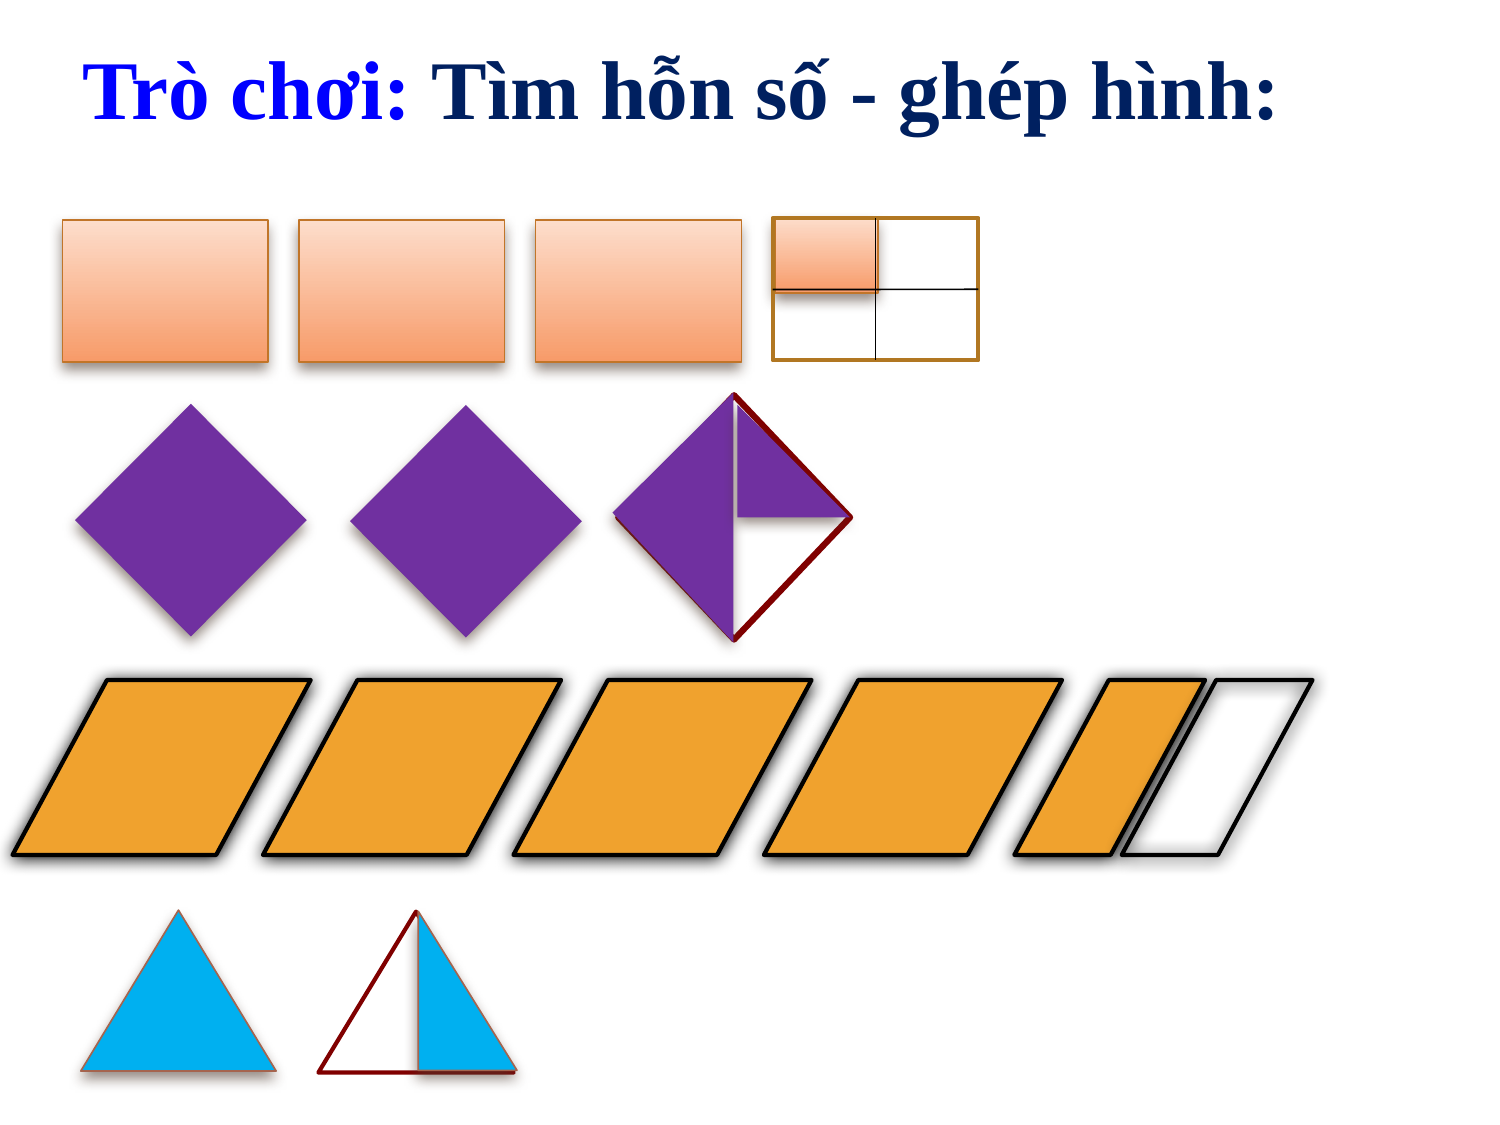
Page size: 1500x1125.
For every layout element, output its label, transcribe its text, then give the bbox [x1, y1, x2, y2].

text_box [12, 217, 1313, 856]
text_box Trò chơi: Tìm hỗn số - ghép hình: [67, 28, 1455, 144]
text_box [80, 909, 518, 1073]
